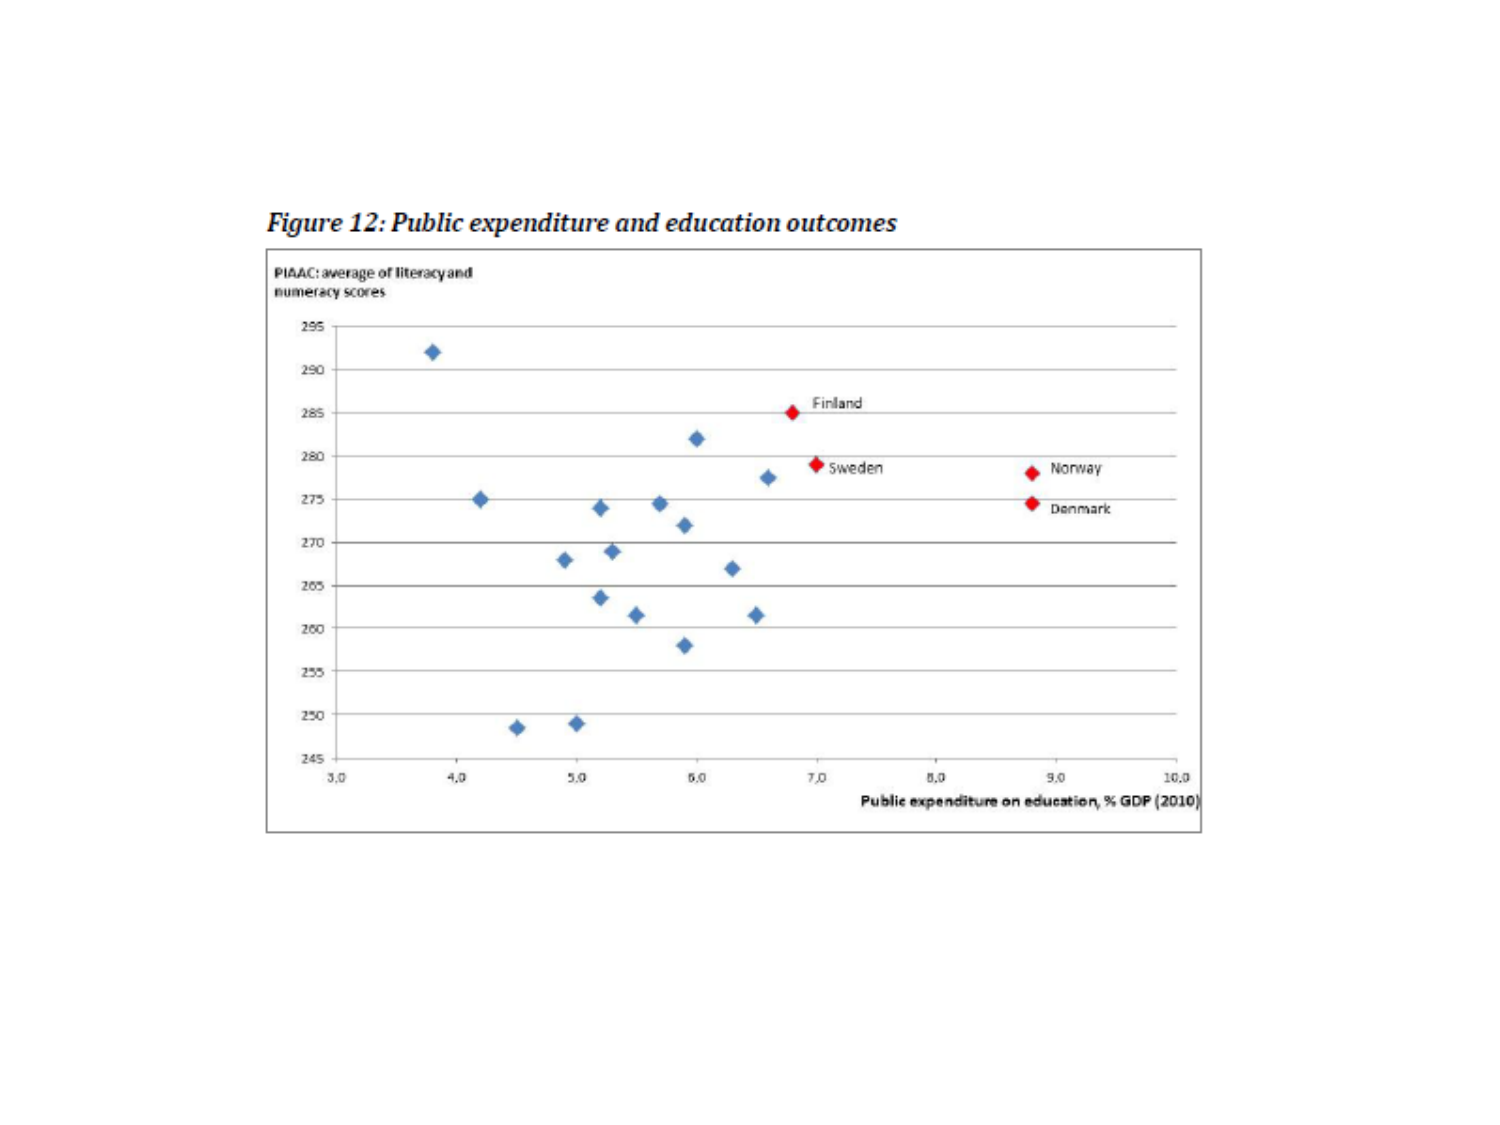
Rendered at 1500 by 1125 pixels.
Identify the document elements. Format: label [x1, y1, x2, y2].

picture [206, 168, 1272, 892]
